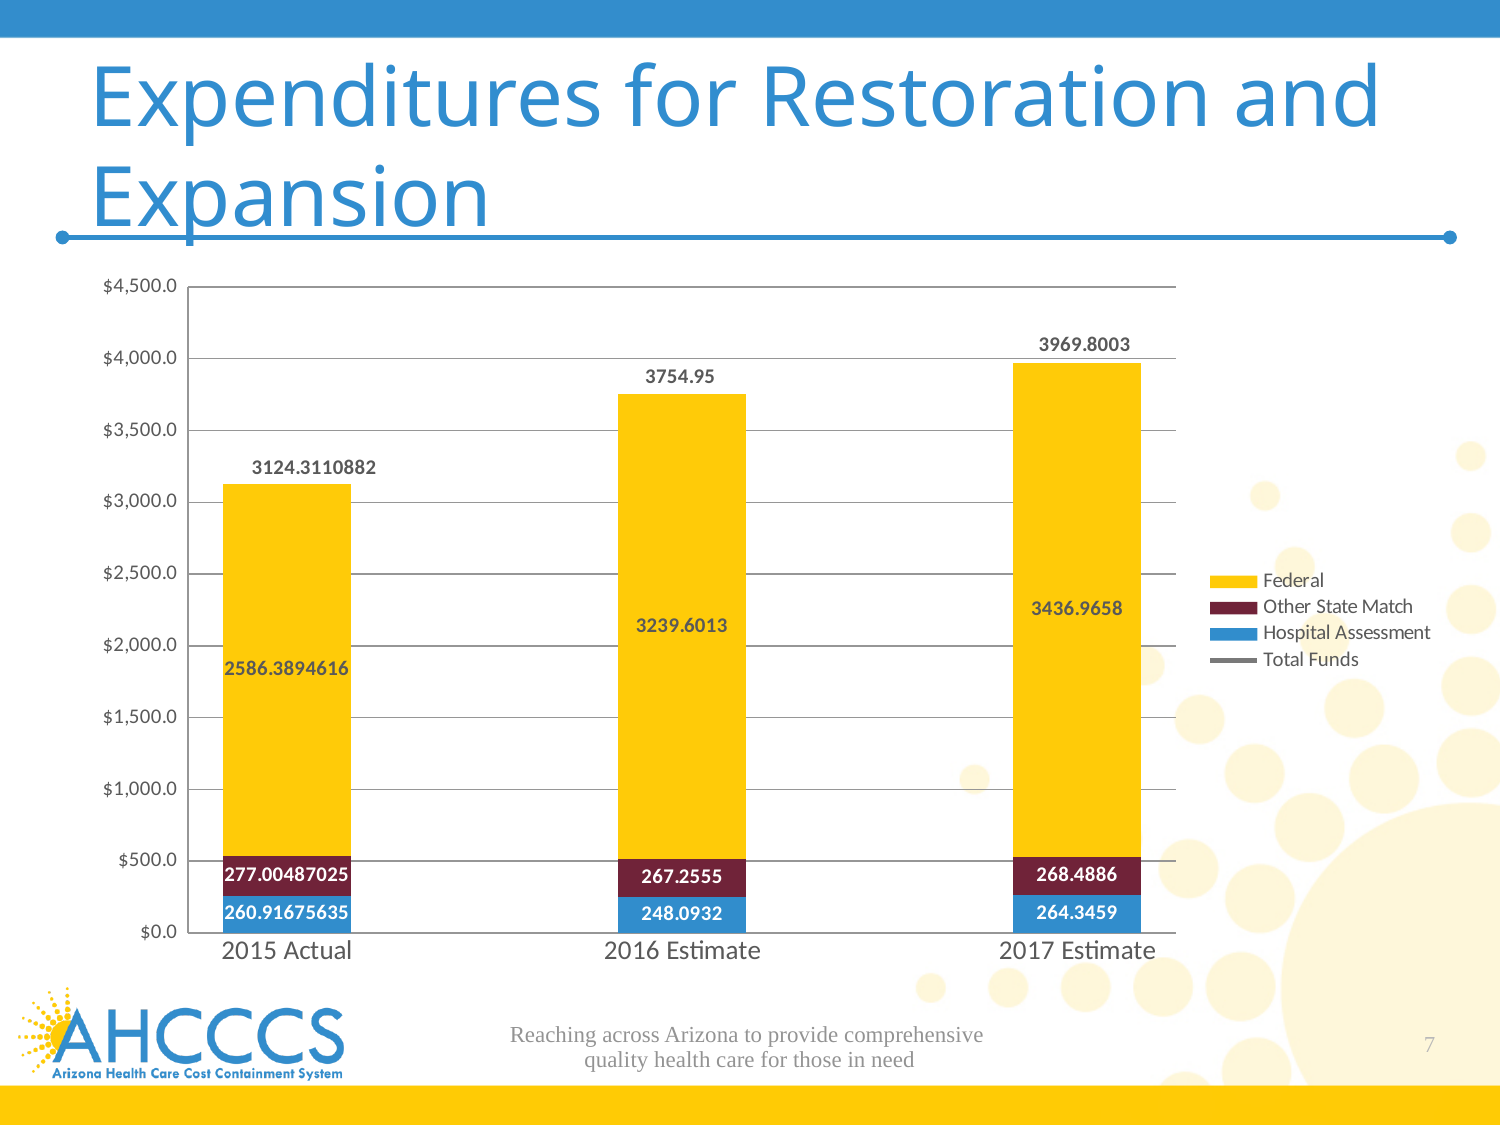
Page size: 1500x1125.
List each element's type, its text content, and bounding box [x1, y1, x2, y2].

chart [74, 262, 1451, 981]
picture [0, 0, 1500, 1016]
footer Reaching across Arizona to provide comprehensive quality health care for those in need [0, 1016, 1500, 1079]
picture [0, 1079, 1500, 1125]
title Expenditures for Restoration and Expansion [75, 50, 1438, 250]
